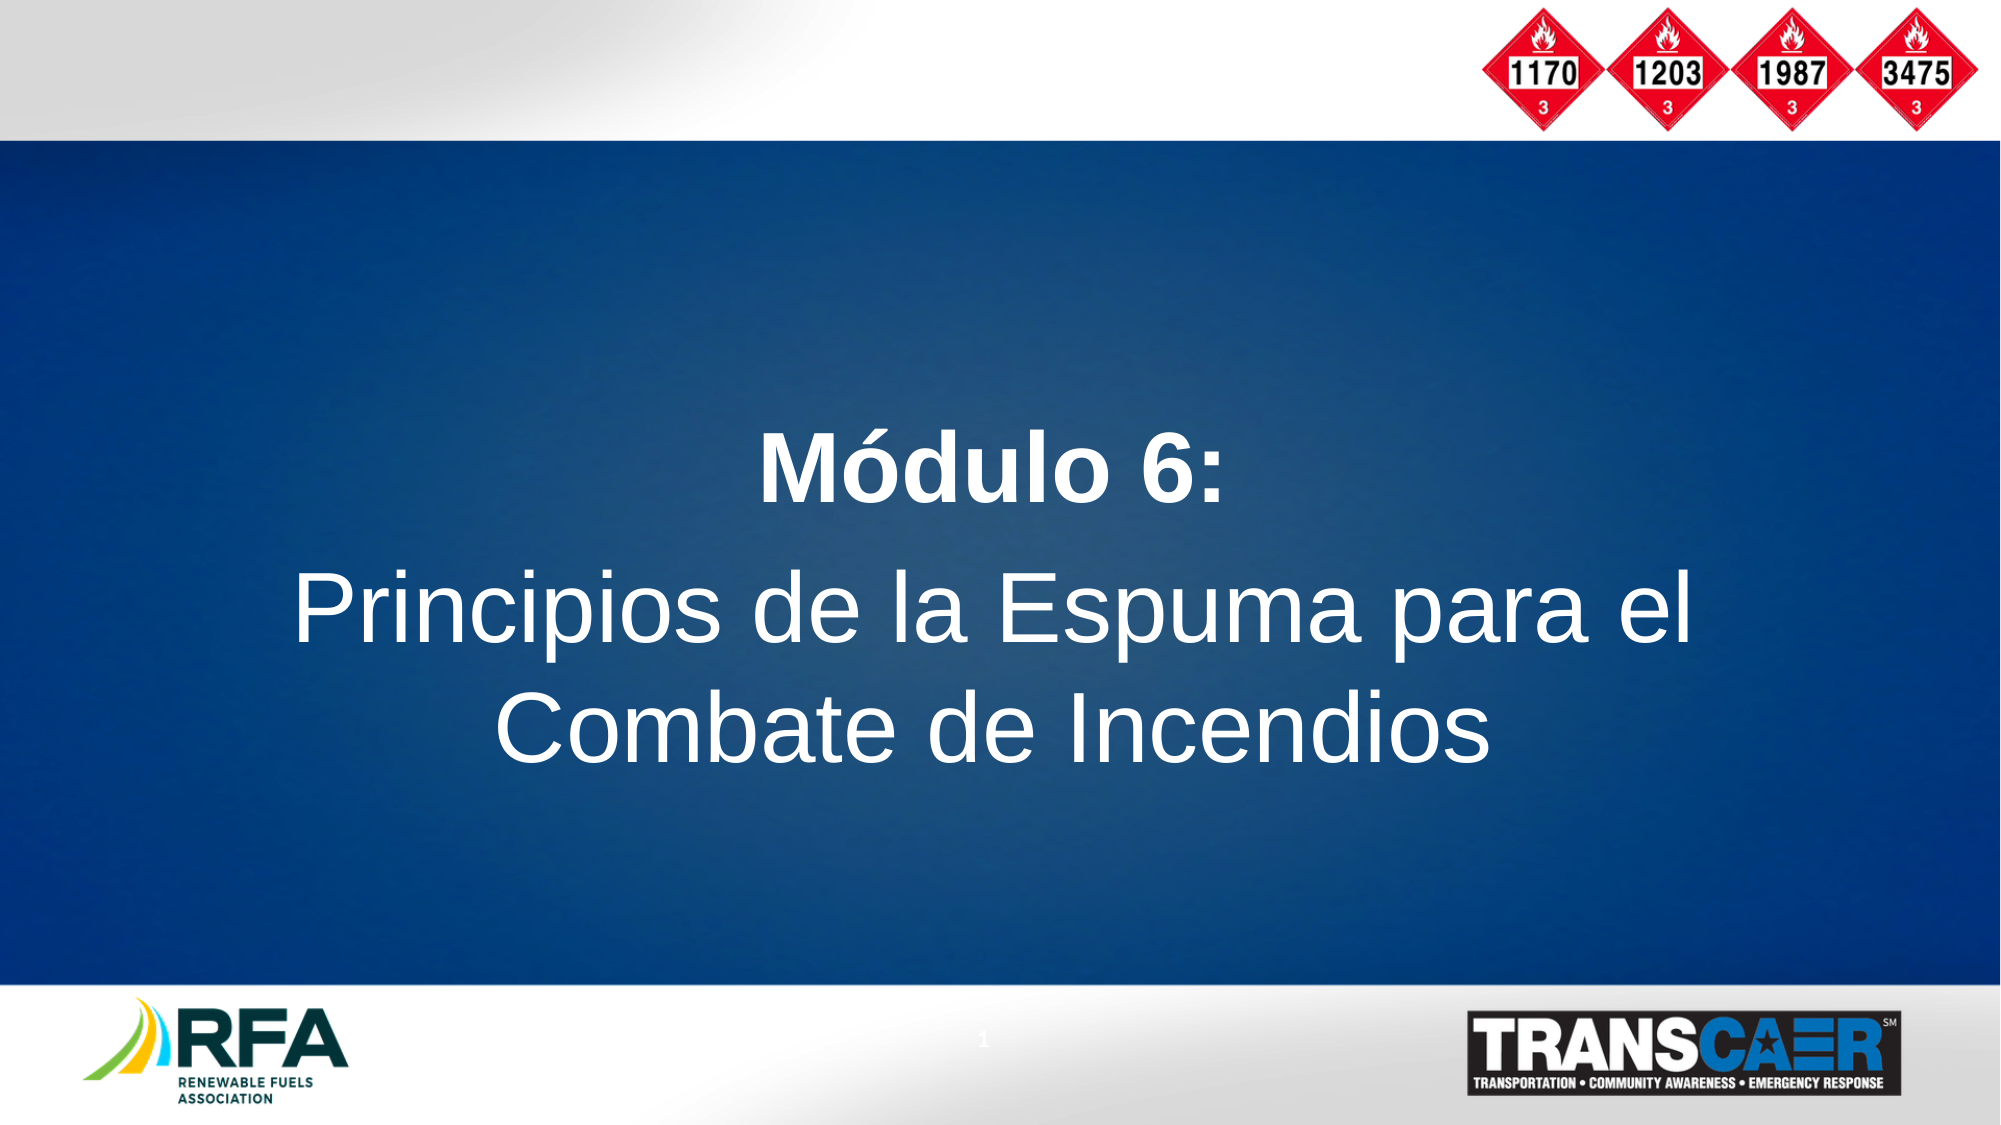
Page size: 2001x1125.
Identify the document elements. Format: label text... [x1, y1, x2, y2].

text_box Módulo 6: Principios de la Espuma para el Combate de Incendios [99, 137, 1888, 988]
picture [0, 0, 2001, 1125]
